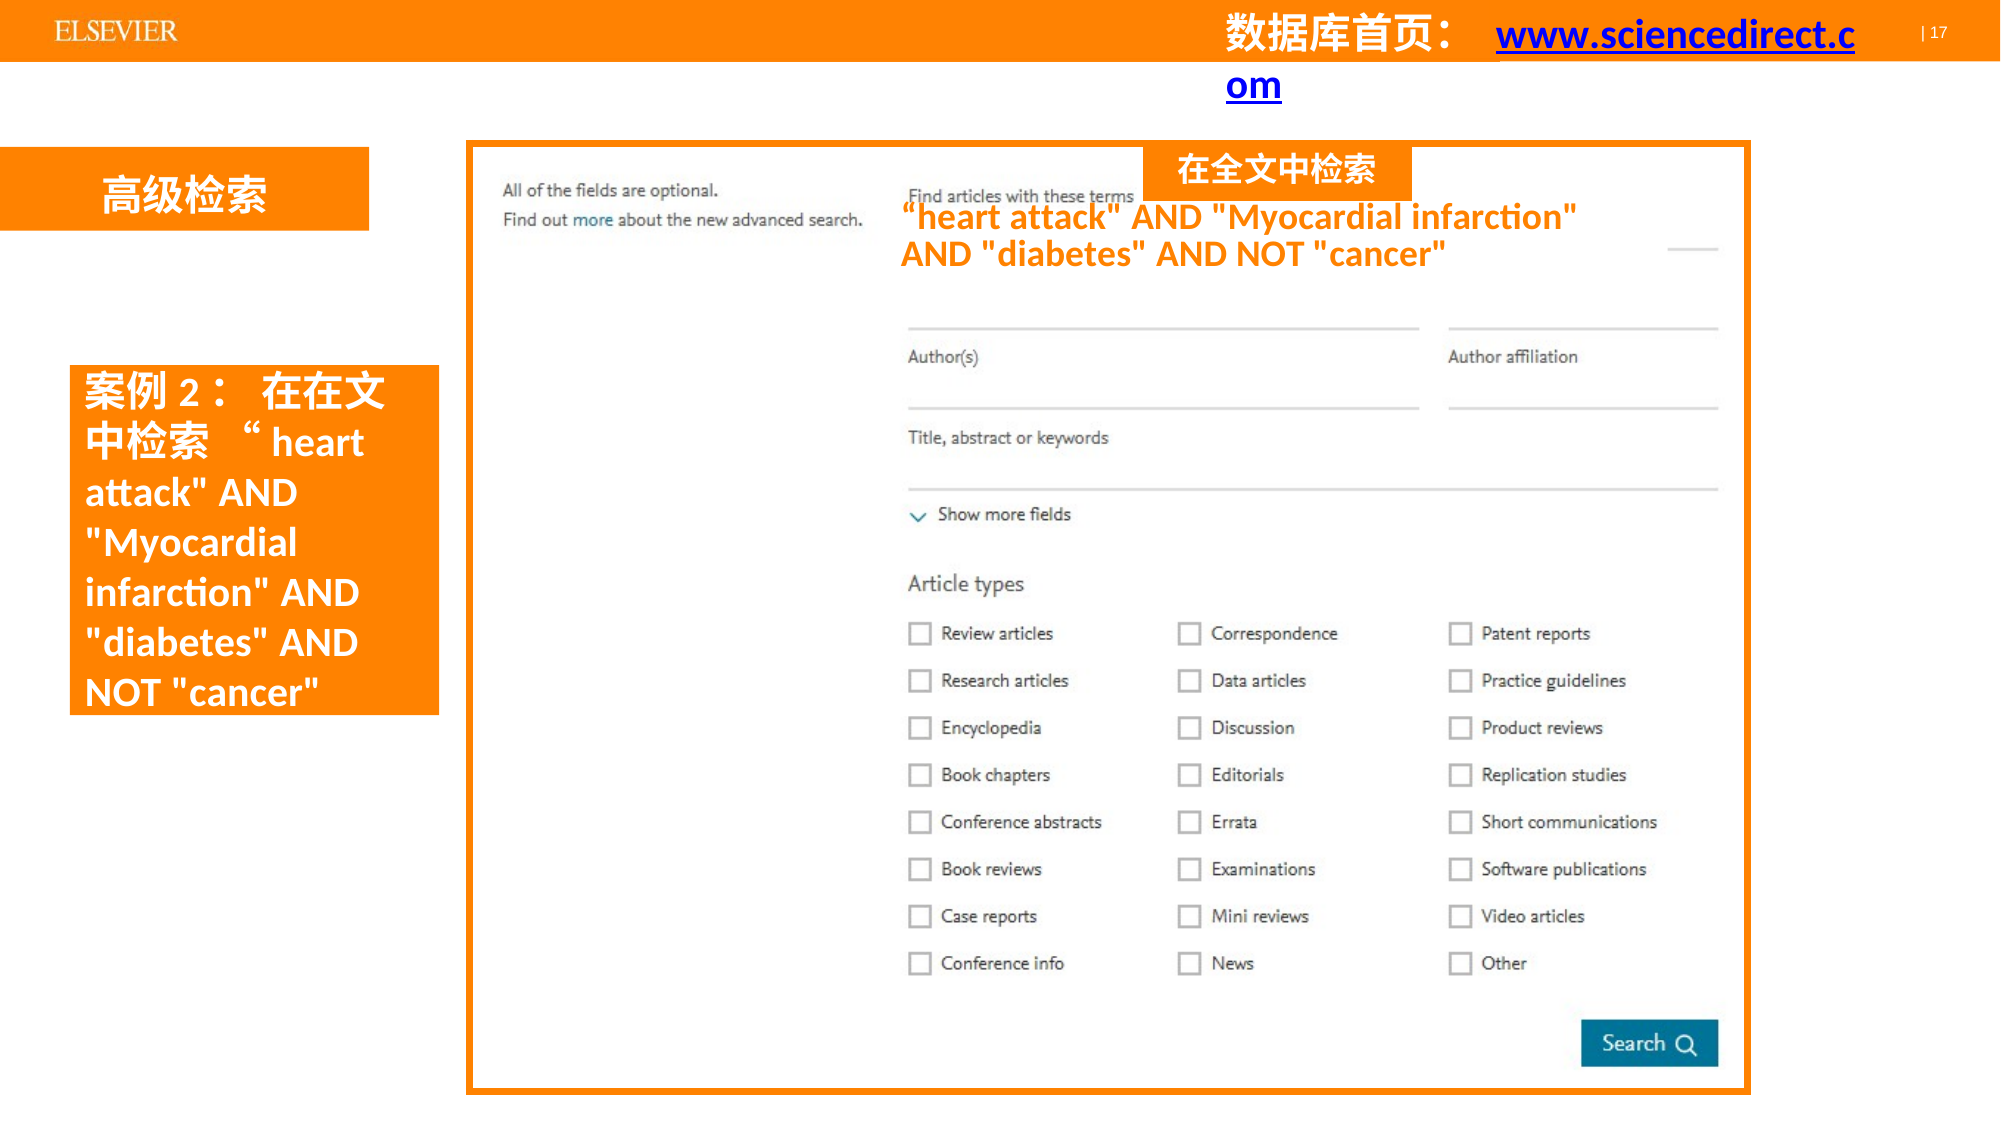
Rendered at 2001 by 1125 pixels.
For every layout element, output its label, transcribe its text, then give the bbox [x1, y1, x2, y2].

table_cell “heart attack" AND "Myocardial infarction" AND "diabetes" AND NOT "cancer" [473, 201, 1744, 1088]
text_box [0, 146, 370, 231]
table_header [473, 147, 1143, 201]
text_box | 17 [1918, 21, 1951, 42]
table_header [1412, 147, 1744, 201]
table_header 在全文中检索 [1143, 147, 1412, 201]
text_box 高级检索 [98, 195, 271, 219]
text_box 案例2： 在在文中检索 “heart attack" AND "Myocardial infarction" AND "diabetes" AND NOT "cancer" [69, 365, 440, 716]
title 数据库首页： www.sciencedirect.com [98, 6, 1902, 195]
picture [0, 0, 1500, 62]
